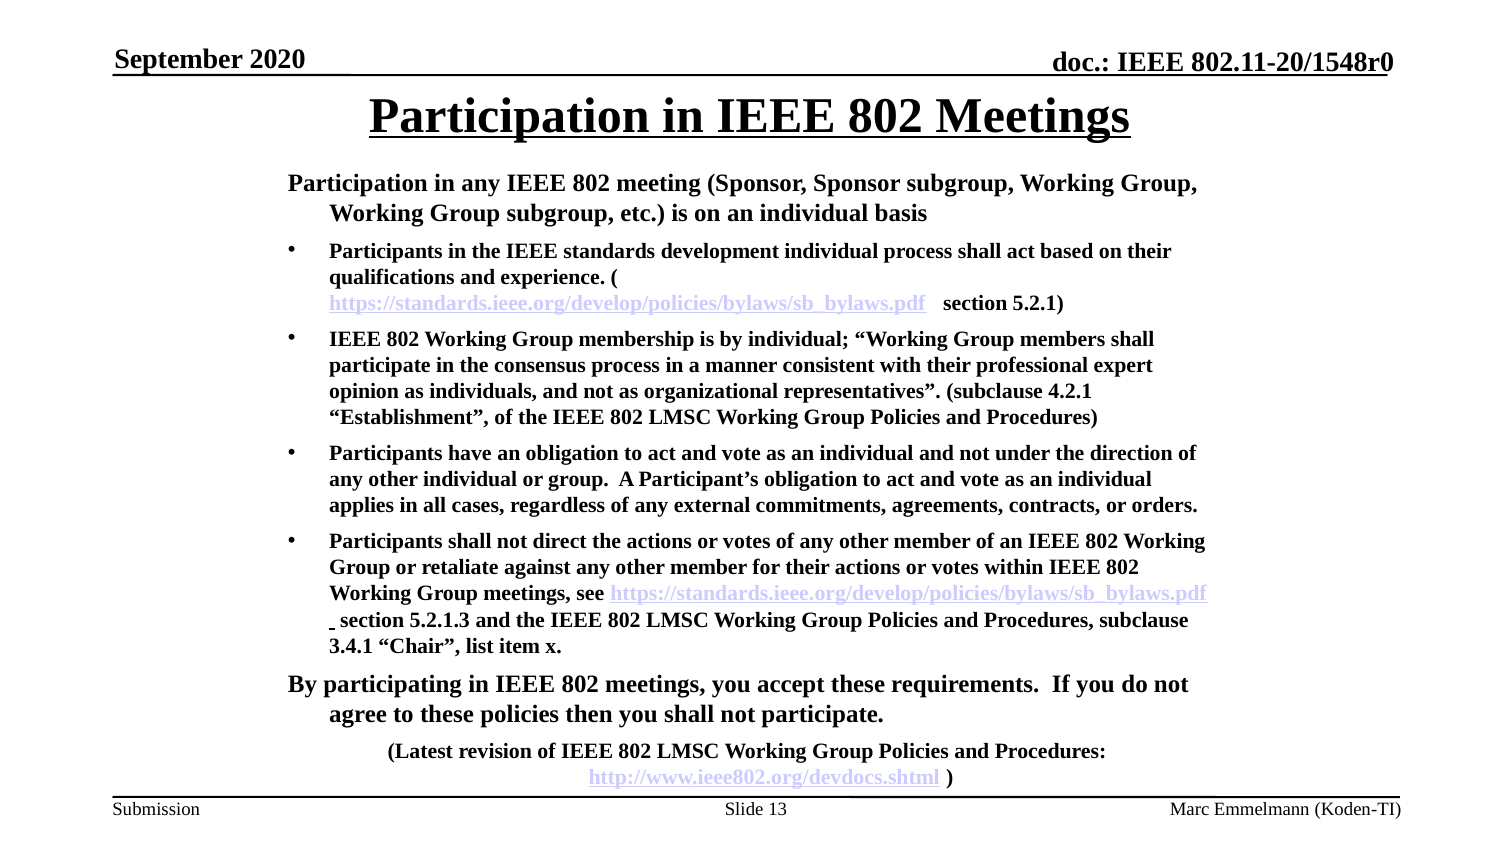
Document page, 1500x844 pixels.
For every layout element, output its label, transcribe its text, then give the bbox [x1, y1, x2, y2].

title Participation in IEEE 802 Meetings [271, 46, 1229, 159]
slide_number Slide 13 [712, 796, 800, 842]
footer Marc Emmelmann (Koden-TI) [878, 796, 1402, 820]
list Participation in any IEEE 802 meeting (Sponsor, Sponsor subgroup, Working Group, Working Group subgroup, etc.) is on an individual basis Participants in the IEEE standards development individual process shall act based on their qualifications and experience. (https://standards.ieee.org/develop/policies/bylaws/sb_bylaws.pdf section 5.2.1) IEEE 802 Working Group membership is by individual; “Working Group members shall participate in the consensus process in a manner consistent with their professional expert opinion as individuals, and not as organizational representatives”. (subclause 4.2.1 “Establishment”, of the IEEE 802 LMSC Working Group Policies and Procedures) Participants have an obligation to act and vote as an individual and not under the direction of any other individual or group. A Participant’s obligation to act and vote as an individual applies in all cases, regardless of any external commitments, agreements, contracts, or orders. Participants shall not direct the actions or votes of any other member of an IEEE 802 Working Group or retaliate against any other member for their actions or votes within IEEE 802 Working Group meetings, see https://standards.ieee.org/develop/policies/bylaws/sb_bylaws.pdf section 5.2.1.3 and the IEEE 802 LMSC Working Group Policies and Procedures, subclause 3.4.1 “Chair”, list item x. By participating in IEEE 802 meetings, you accept these requirements. If you do not agree to these policies then you shall not participate. (Latest revision of IEEE 802 LMSC Working Group Policies and Procedures: http://www.ieee802.org/devdocs.shtml ) [271, 159, 1229, 666]
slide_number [114, 40, 423, 75]
